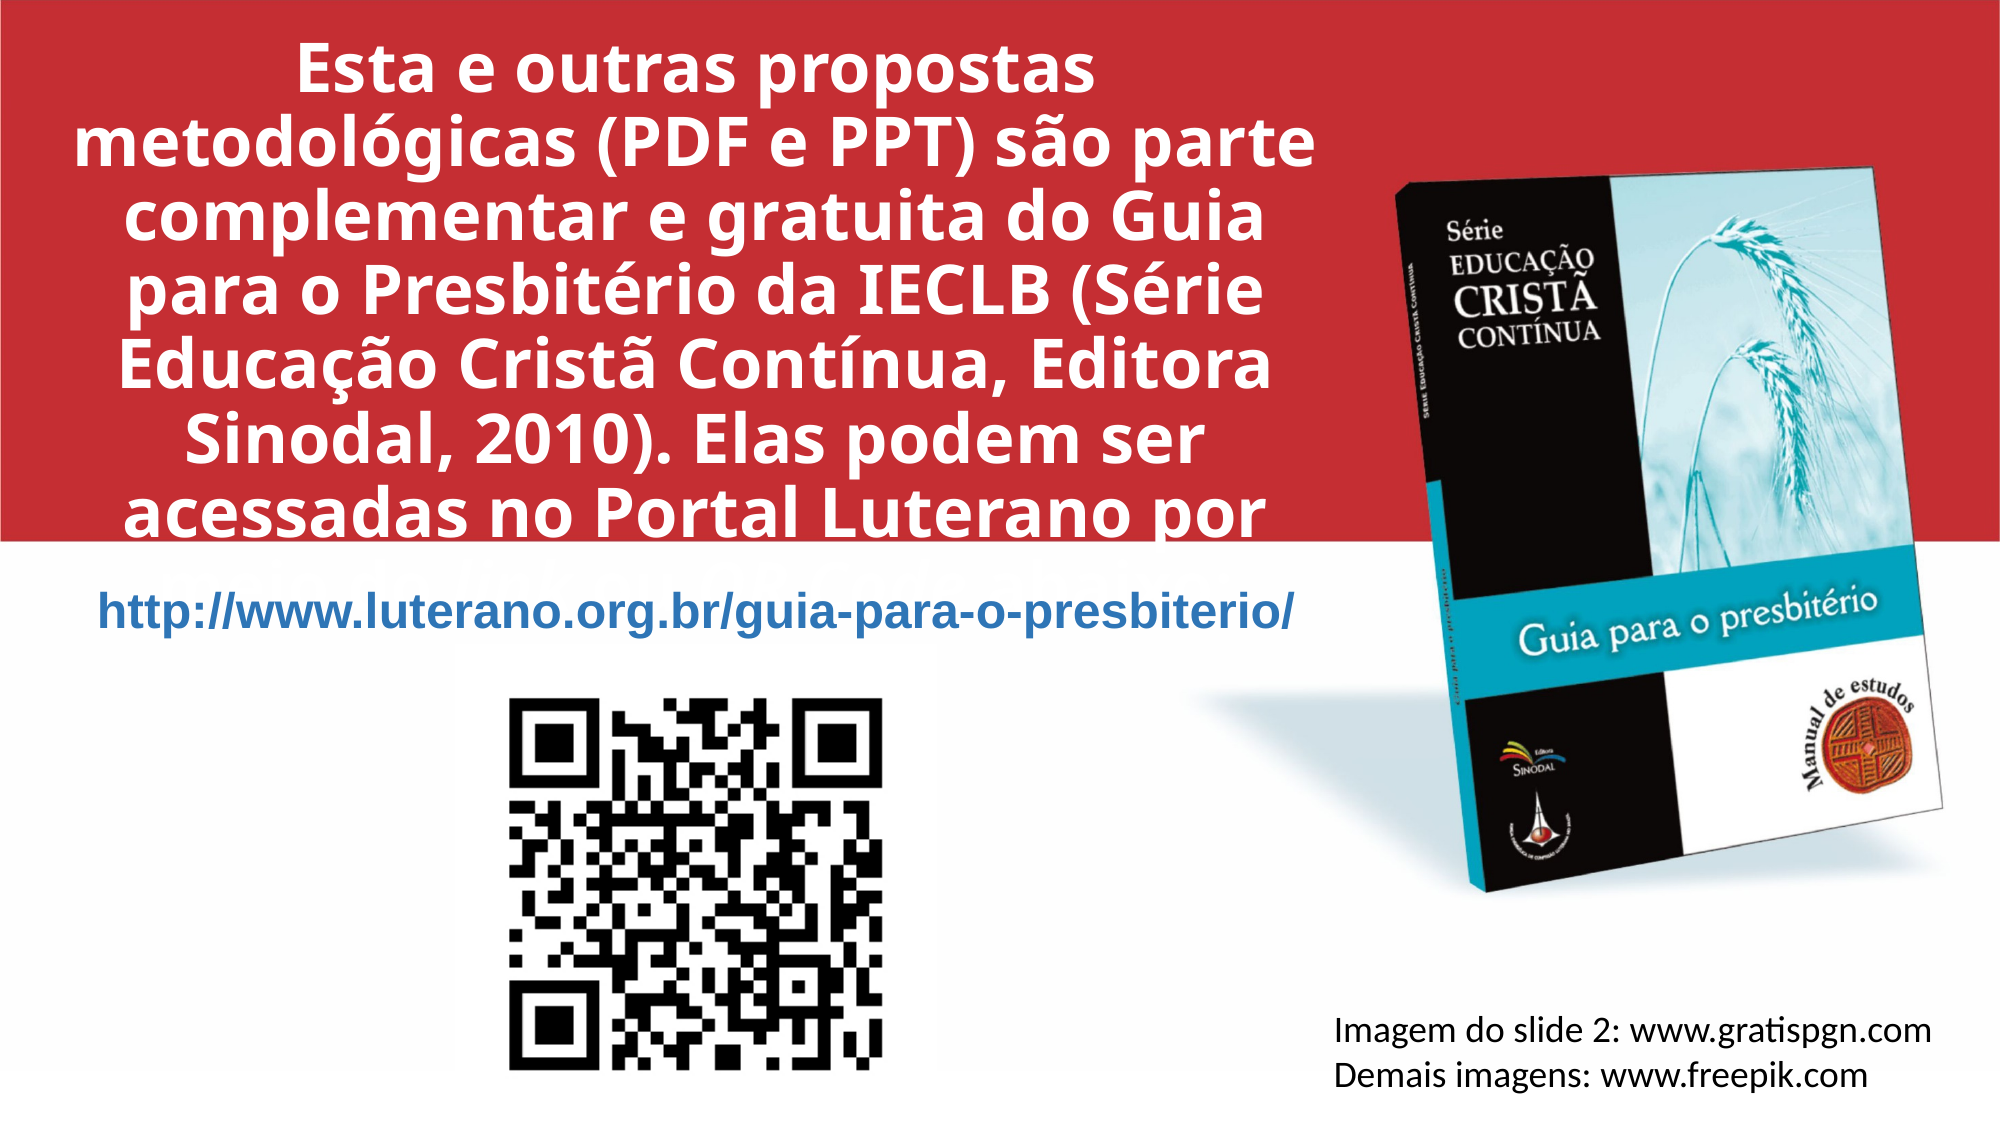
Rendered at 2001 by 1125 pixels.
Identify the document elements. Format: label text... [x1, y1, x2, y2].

picture [0, 0, 2000, 1125]
text_box Imagem do slide 2: www.gratispgn.com Demais imagens: www.freepik.com [1318, 1071, 1977, 1103]
